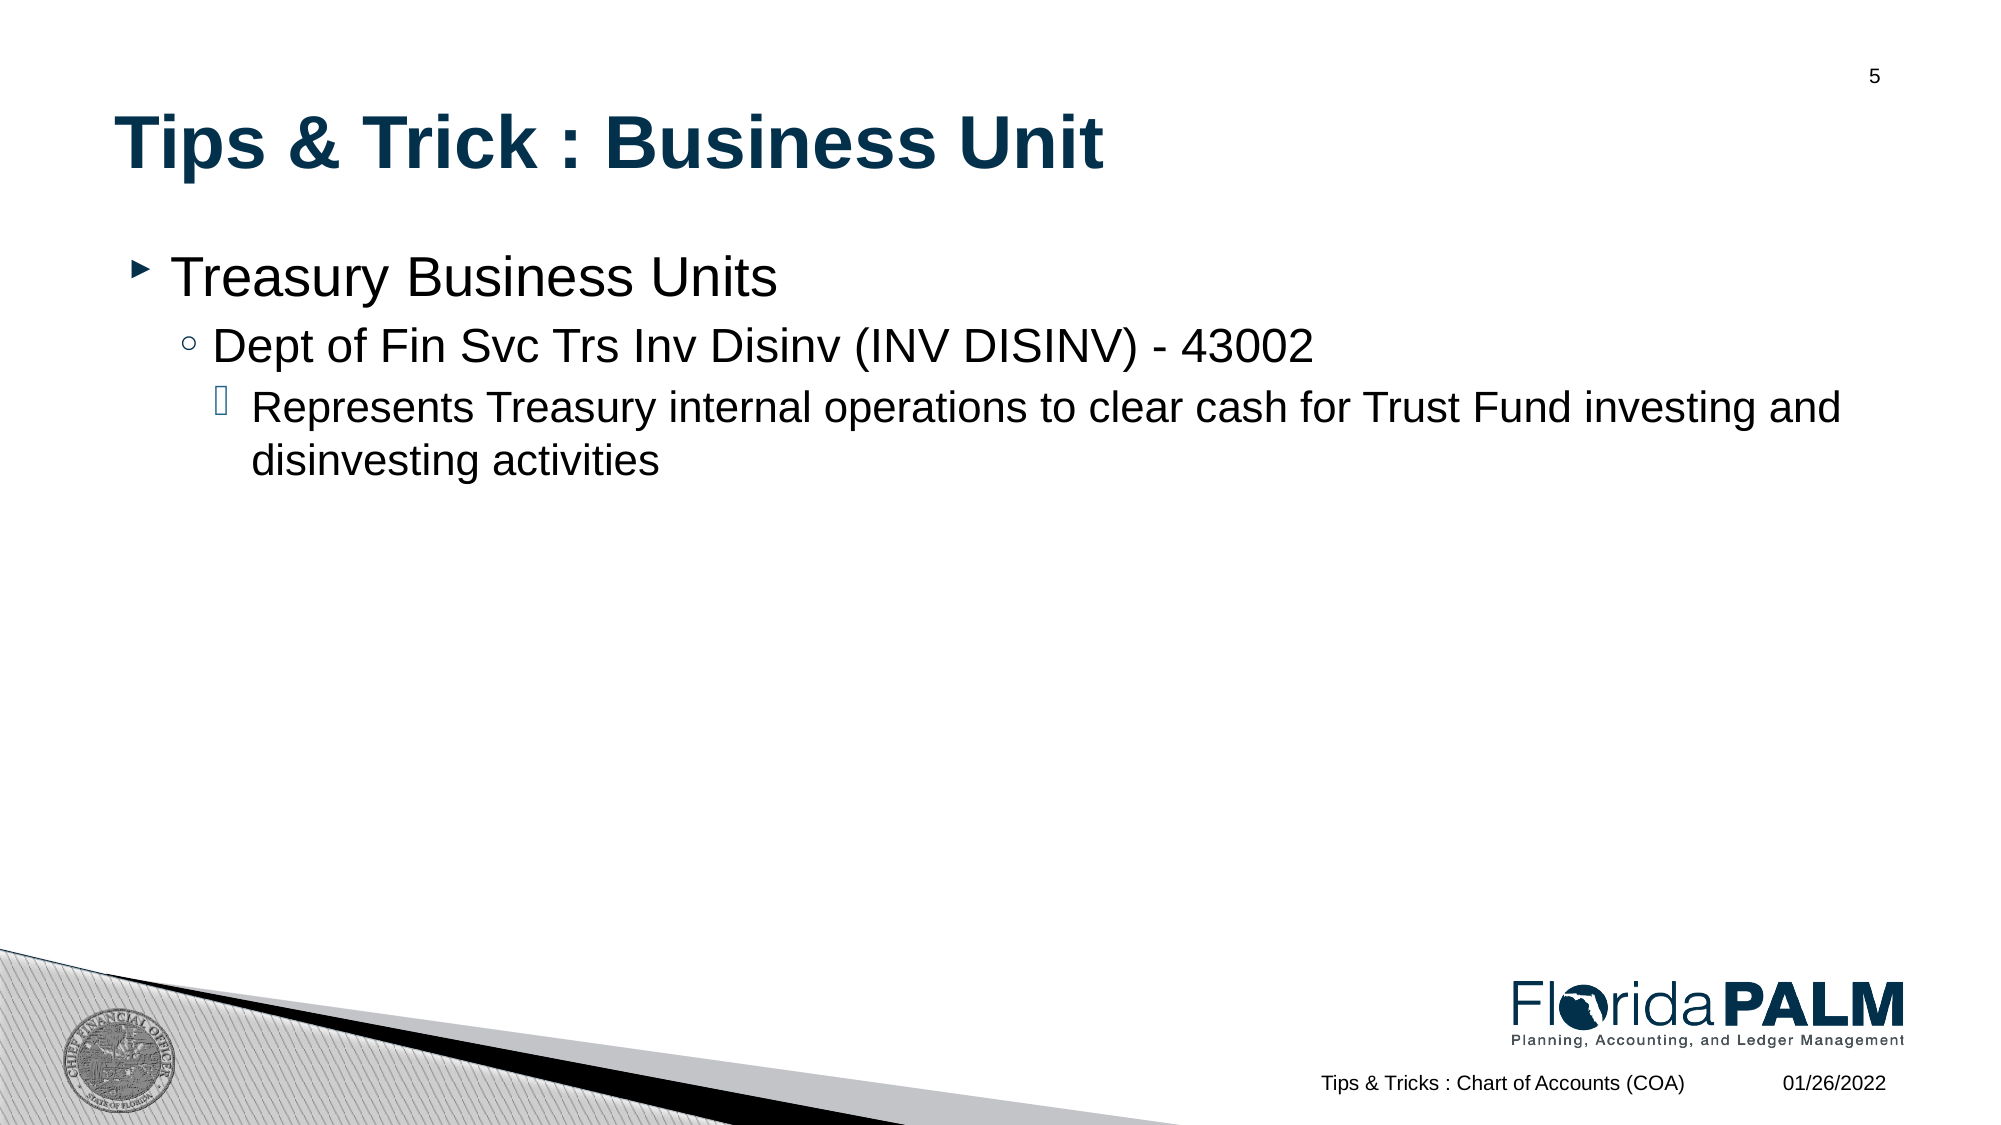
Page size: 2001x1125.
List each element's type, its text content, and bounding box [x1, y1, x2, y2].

list Treasury Business Units Dept of Fin Svc Trs Inv Disinv (INV DISINV) - 43002 Represents Treasury internal operations to clear cash for Trust Fund investing and disinvesting activities [95, 232, 1896, 1028]
footer Tips & Tricks : Chart of Accounts (COA) [1175, 1052, 1700, 1113]
slide_number 5 [1763, 45, 1896, 105]
picture [0, 949, 95, 974]
title Tips & Trick : Business Unit [99, 45, 1763, 233]
picture [322, 1028, 734, 1125]
picture [1512, 973, 1904, 1050]
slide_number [1725, 1052, 1902, 1113]
